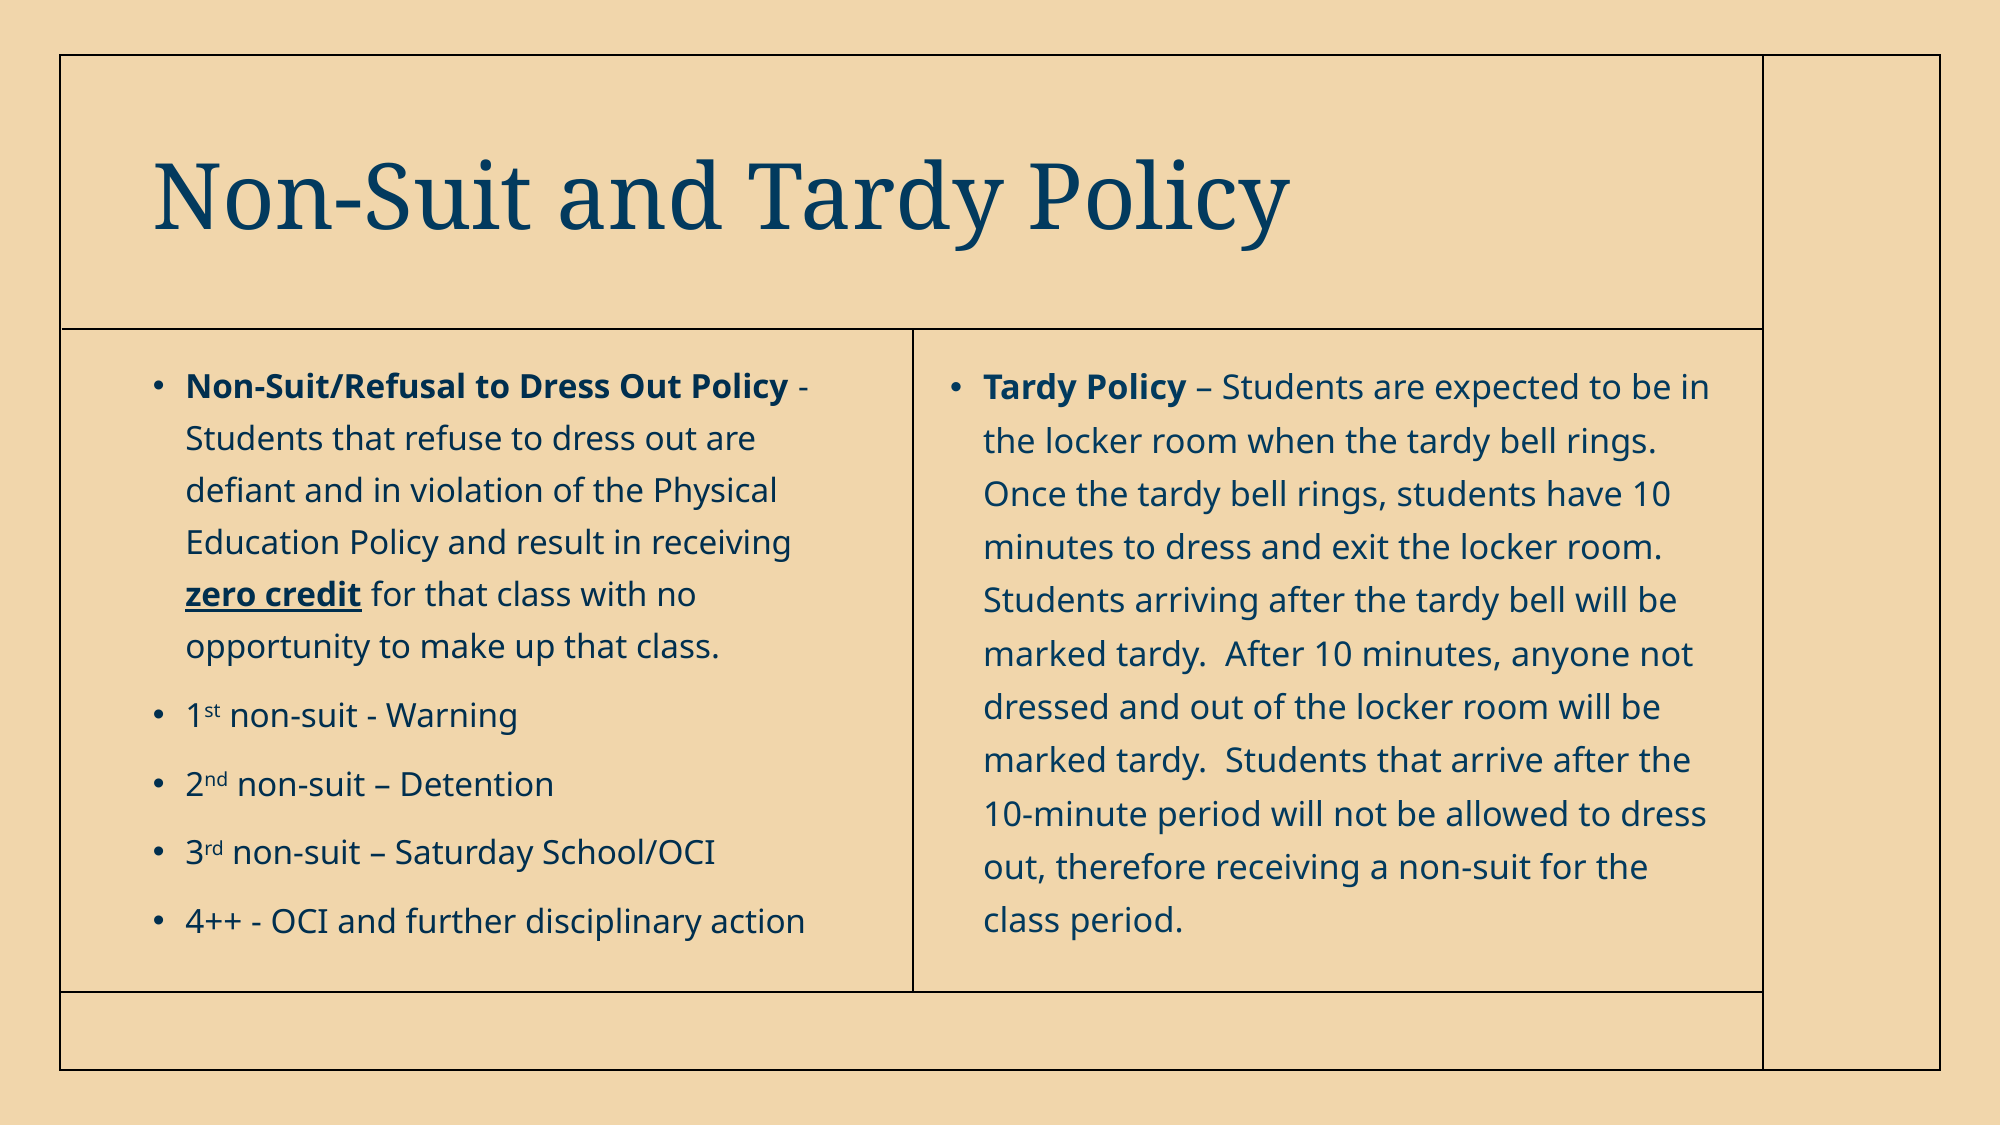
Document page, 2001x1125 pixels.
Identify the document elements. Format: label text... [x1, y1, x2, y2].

list Non-Suit/Refusal to Dress Out Policy -Students that refuse to dress out are defiant and in violation of the Physical Education Policy and result in receiving zero credit for that class with no opportunity to make up that class. 1st non-suit - Warning 2nd non-suit – Detention 3rd non-suit – Saturday School/OCI 4++ - OCI and further disciplinary action [138, 345, 878, 957]
title Non-Suit and Tardy Policy [138, 90, 1727, 309]
list Tardy Policy – Students are expected to be in the locker room when the tardy bell rings. Once the tardy bell rings, students have 10 minutes to dress and exit the locker room. Students arriving after the tardy bell will be marked tardy. After 10 minutes, anyone not dressed and out of the locker room will be marked tardy. Students that arrive after the 10-minute period will not be allowed to dress out, therefore receiving a non-suit for the class period. [934, 345, 1727, 957]
